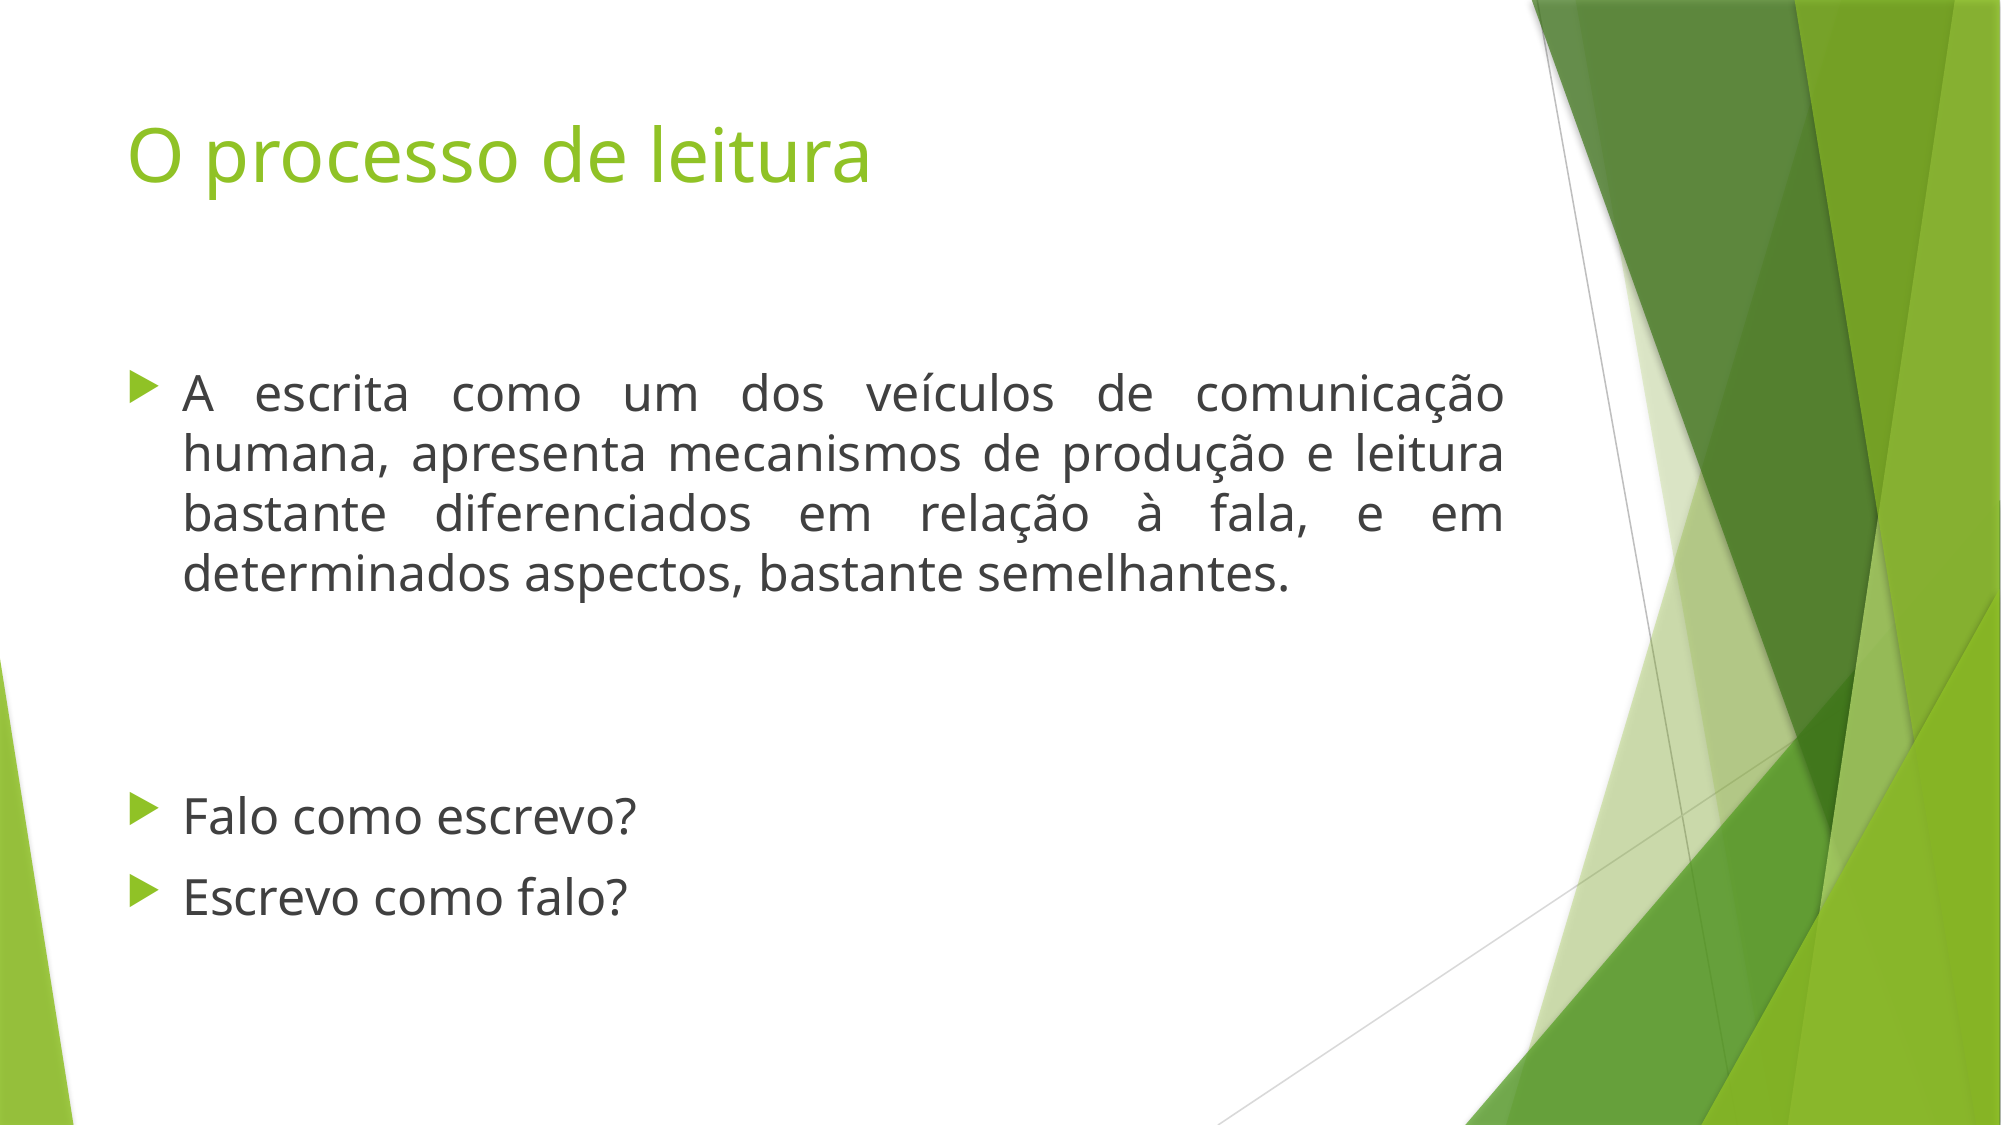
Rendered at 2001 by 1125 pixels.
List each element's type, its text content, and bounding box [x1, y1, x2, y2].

title O processo de leitura [111, 99, 1522, 317]
list A escrita como um dos veículos de comunicação humana, apresenta mecanismos de produção e leitura bastante diferenciados em relação à fala, e em determinados aspectos, bastante semelhantes. Falo como escrevo? Escrevo como falo? [111, 354, 1522, 992]
